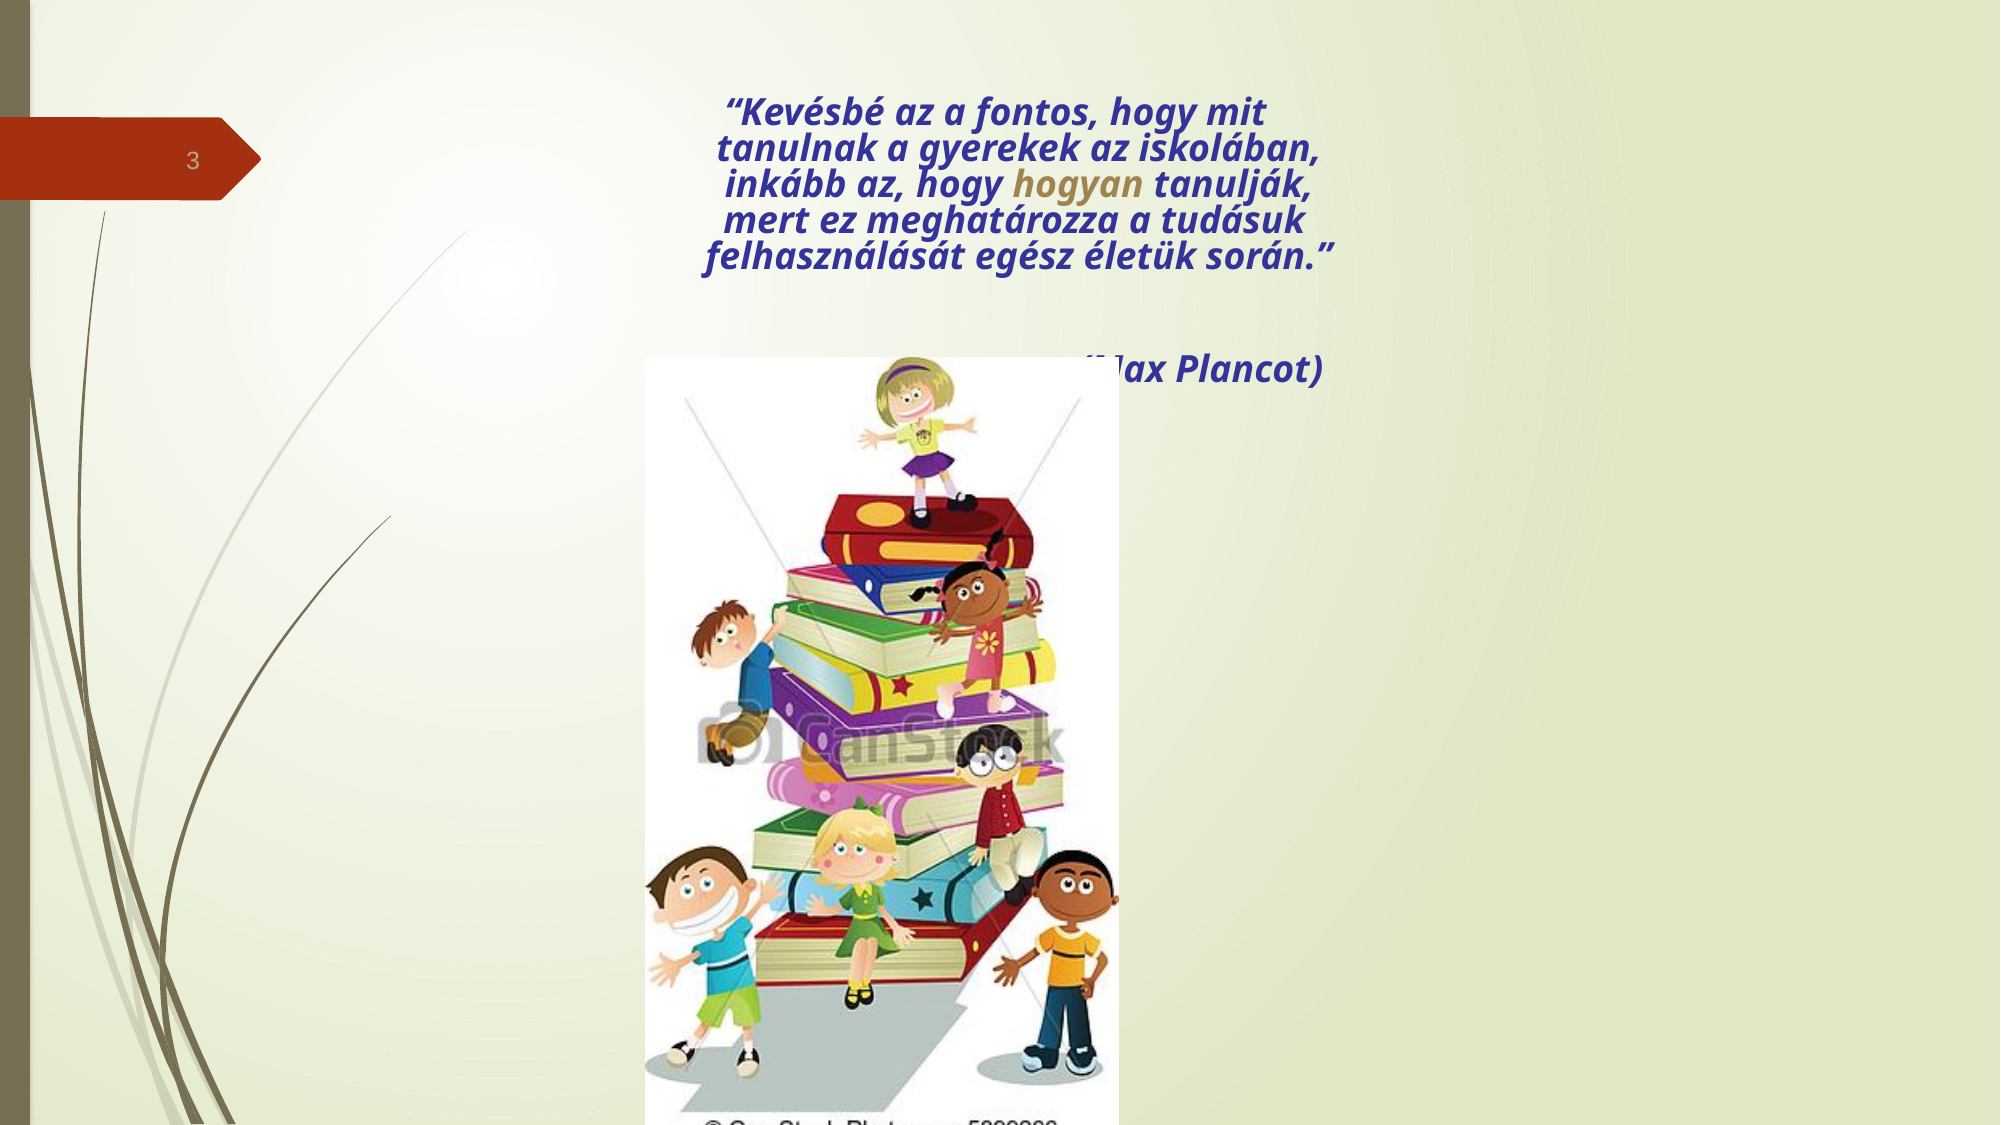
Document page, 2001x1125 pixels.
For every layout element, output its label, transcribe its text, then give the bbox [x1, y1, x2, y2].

list “Kevésbé az a fontos, hogy mit tanulnak a gyerekek az iskolában, inkább az, hogy hogyan tanulják, mert ez meghatározza a tudásuk felhasználását egész életük során.” (Max Plancot) [249, 0, 1733, 771]
slide_number 3 [87, 129, 216, 190]
picture [645, 356, 1119, 1125]
